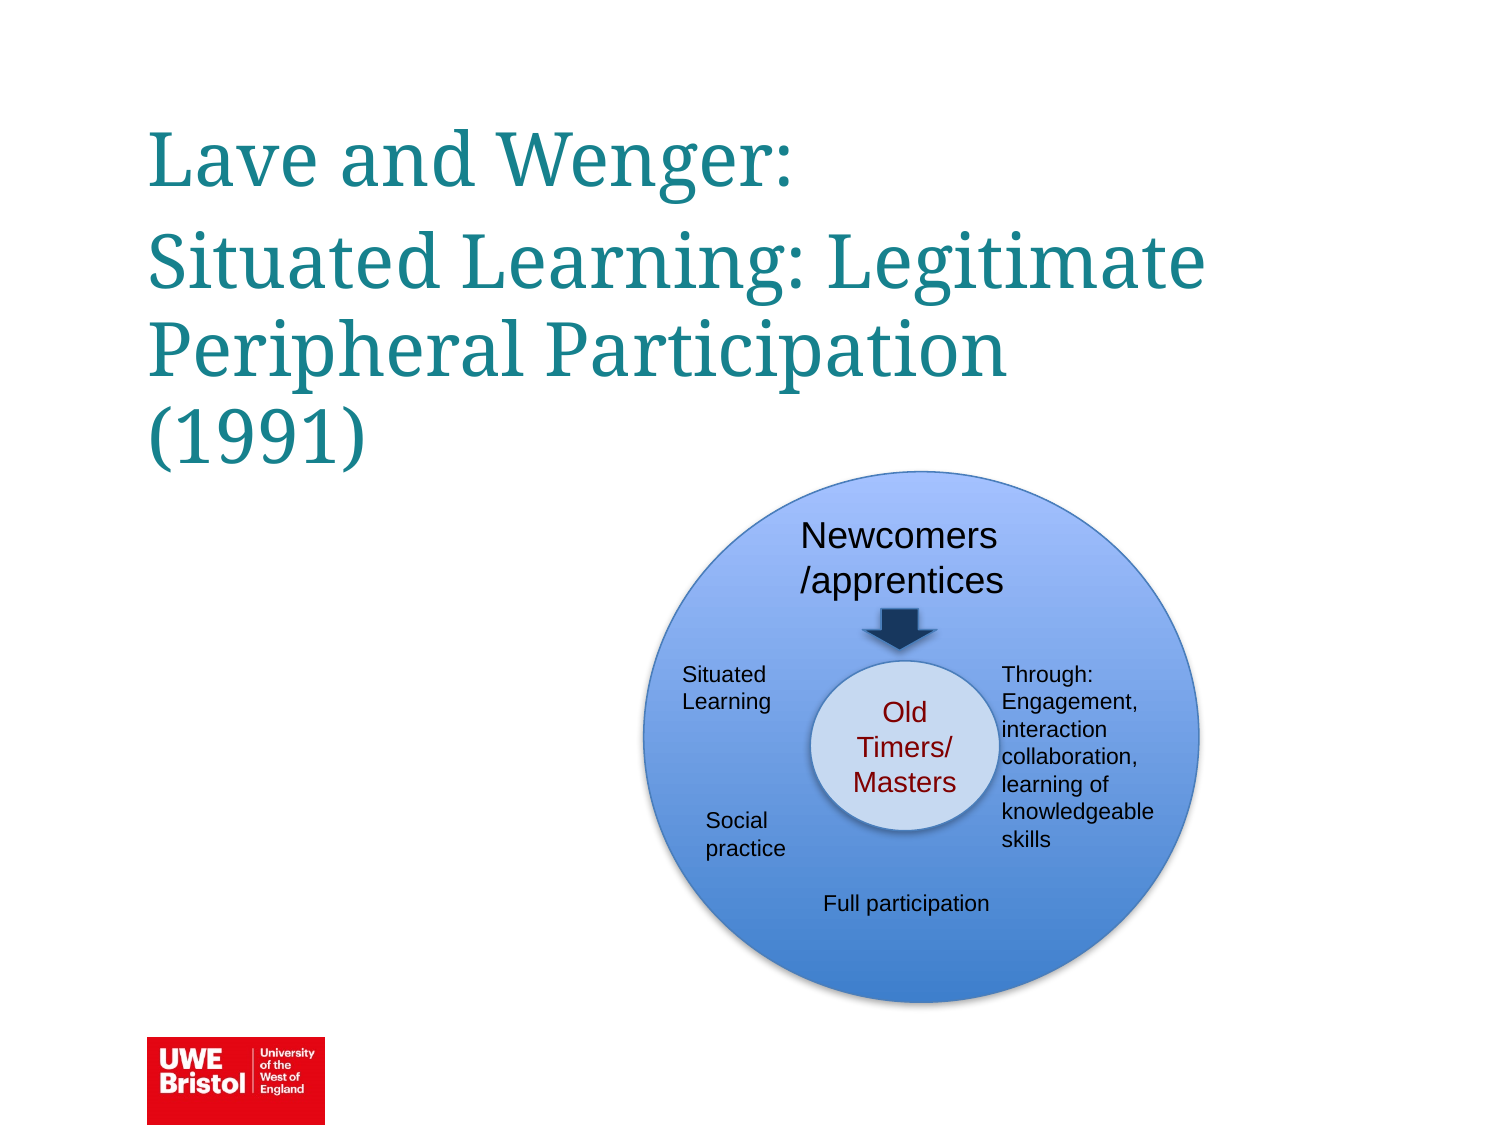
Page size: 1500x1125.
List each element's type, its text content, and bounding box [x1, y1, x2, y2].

text_box [786, 470, 1200, 847]
text_box Newcomers/apprentices [785, 504, 1021, 609]
text_box [861, 607, 938, 652]
list Lave and Wenger: Situated Learning: Legitimate Peripheral Participation (1991) [147, 113, 1217, 221]
text_box Social practice [690, 798, 821, 869]
text_box Full participation [808, 881, 1063, 924]
text_box Old Timers/ Masters [809, 660, 986, 832]
text_box [642, 504, 1169, 1003]
text_box Situated Learning [667, 651, 808, 722]
text_box Through: Engagement, interaction collaboration, learning of knowledgeable skills [986, 652, 1175, 859]
picture [147, 1037, 325, 1125]
